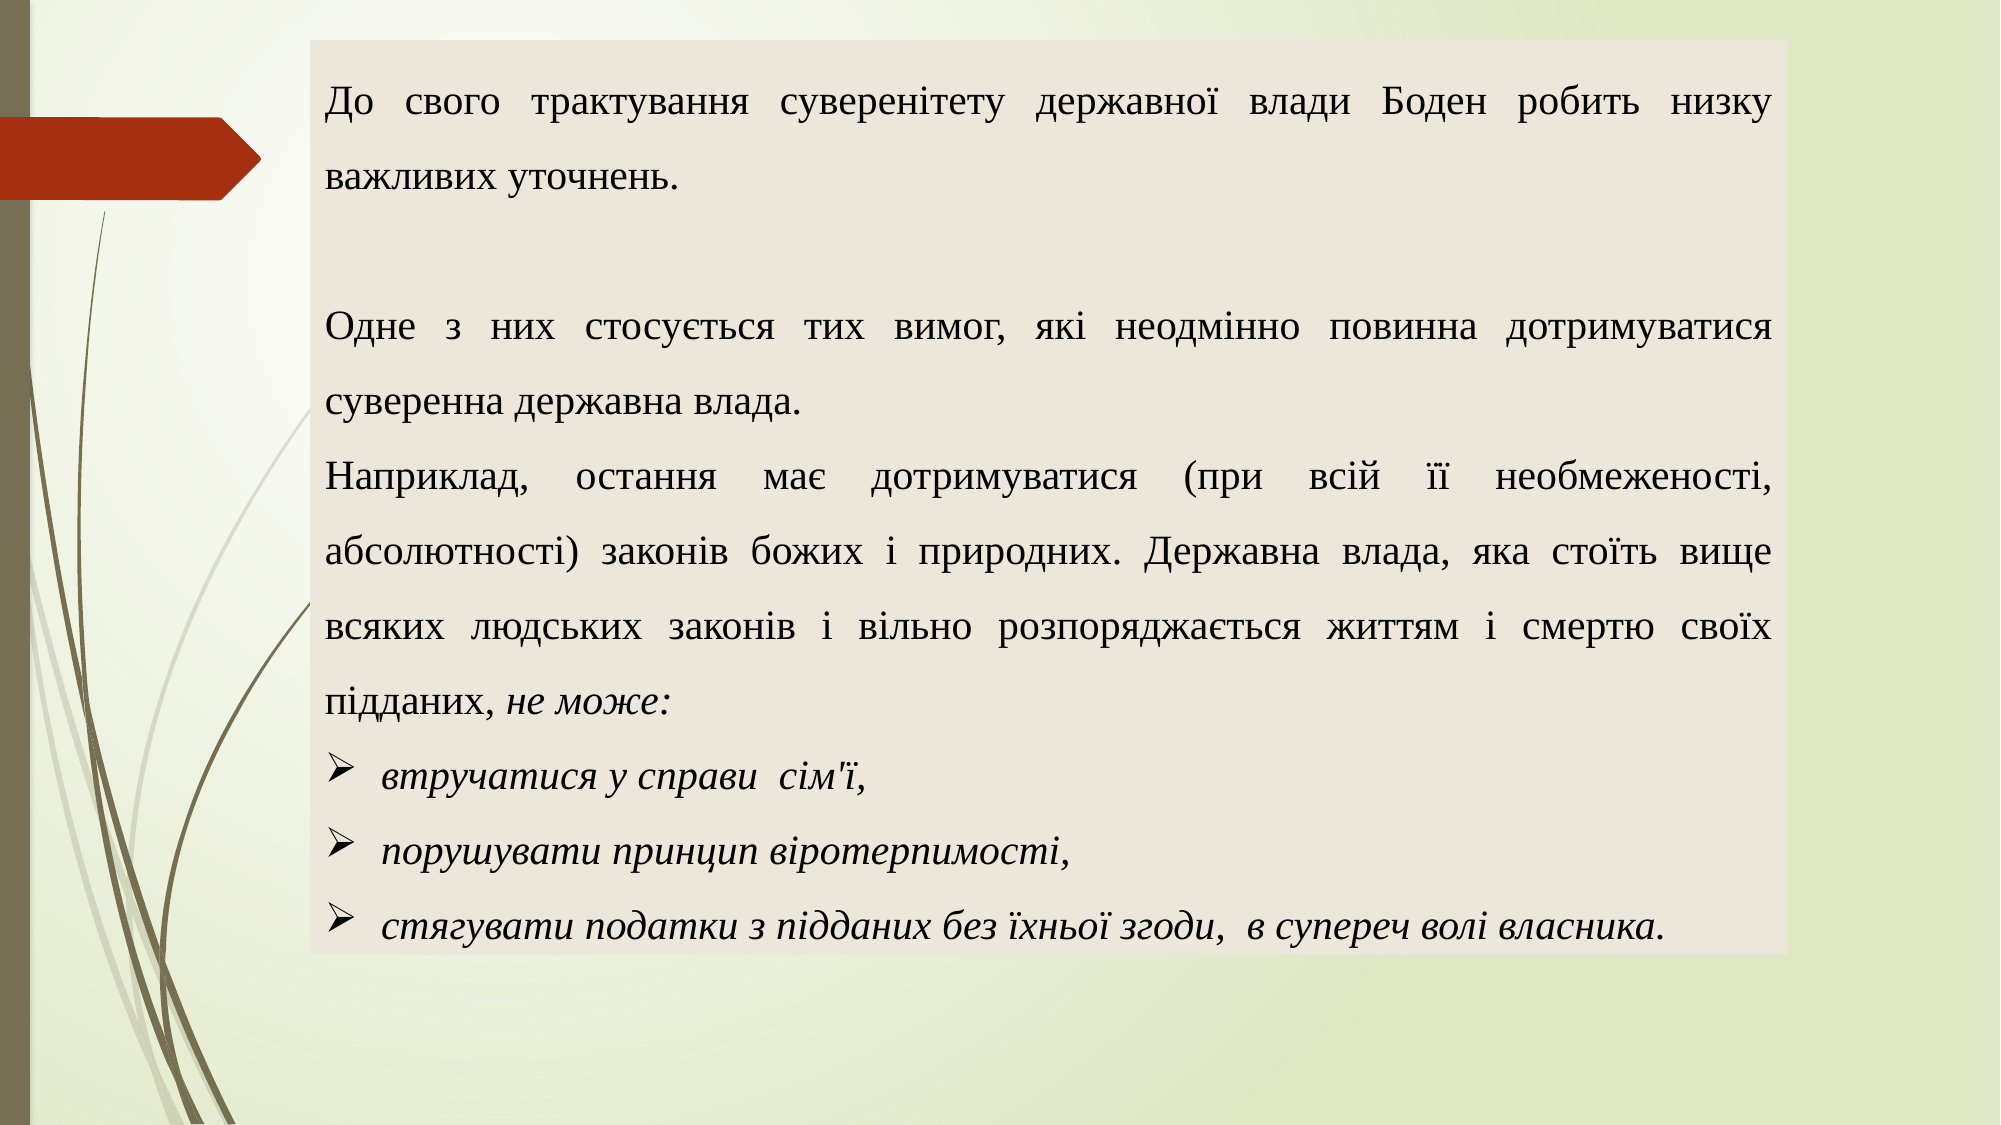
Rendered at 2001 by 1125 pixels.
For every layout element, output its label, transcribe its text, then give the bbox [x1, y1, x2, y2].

text_box До свого трактування суверенітету державної влади Боден робить низку важливих уточнень. Одне з них стосується тих вимог, які неодмінно повинна дотримуватися суверенна державна влада. Наприклад, остання має дотримуватися (при всій її необмеженості, абсолютності) законів божих і природних. Державна влада, яка стоїть вище всяких людських законів і вільно розпоряджається життям і смертю своїх підданих, не може: втручатися у справи сім'ї, порушувати принцип віротерпимості, стягувати податки з підданих без їхньої згоди, в супереч волі власника. [310, 40, 1788, 955]
